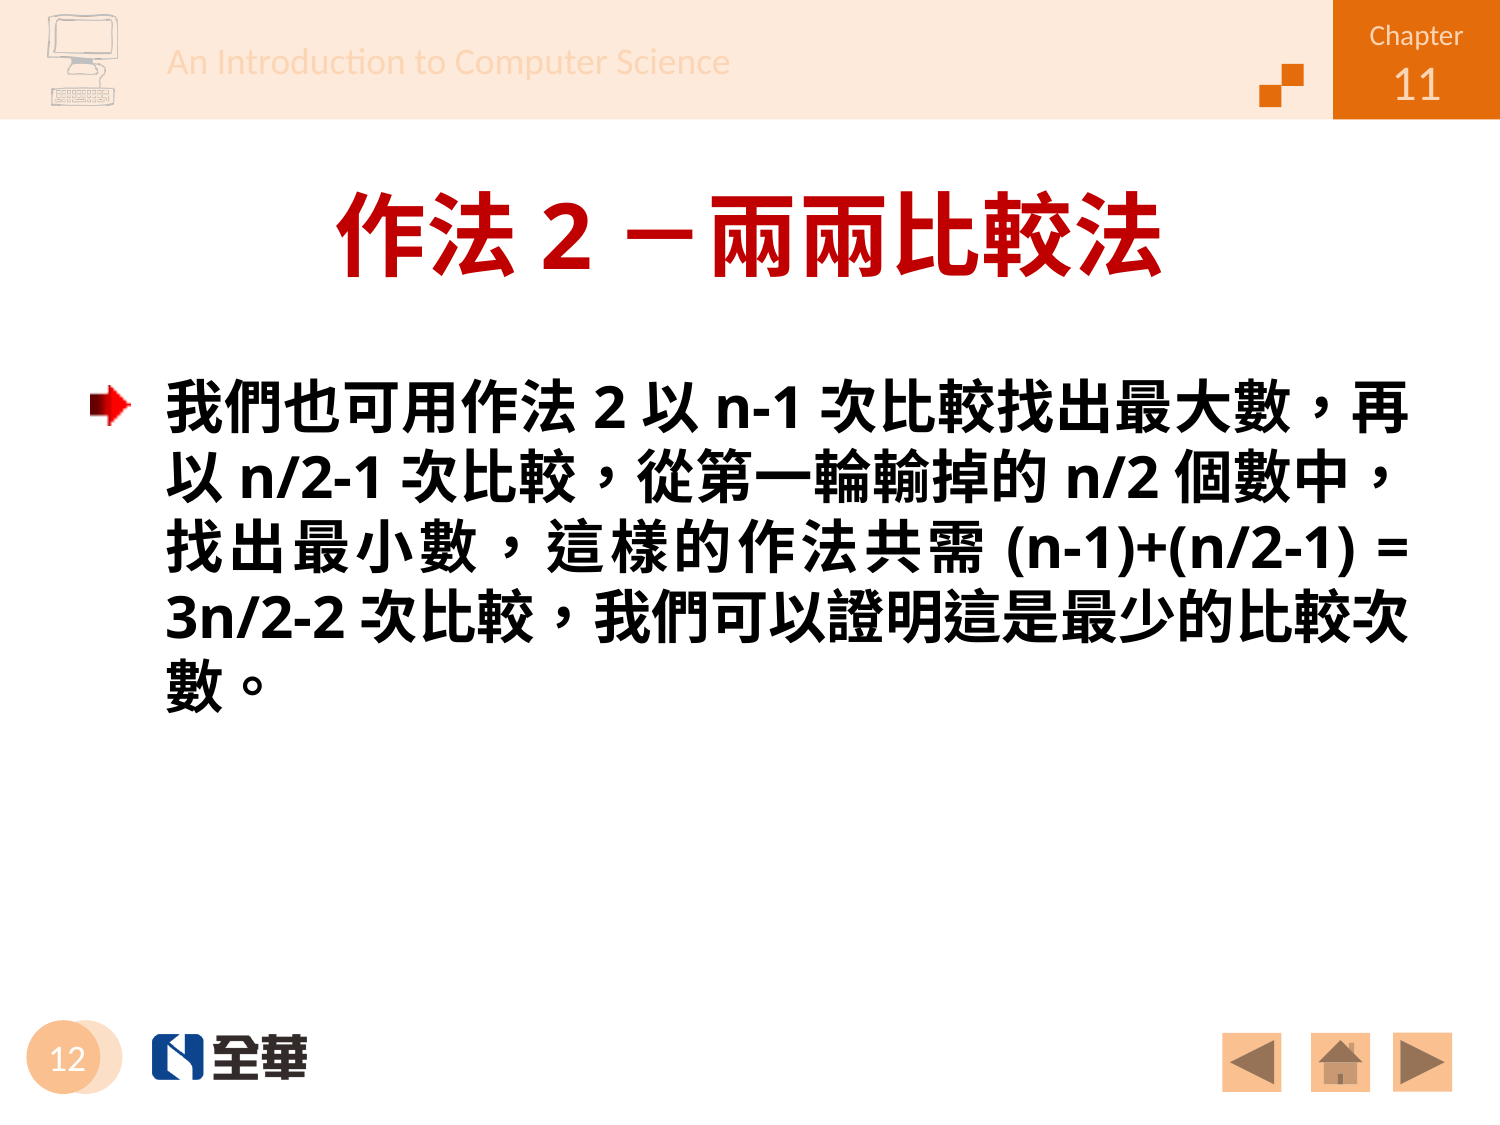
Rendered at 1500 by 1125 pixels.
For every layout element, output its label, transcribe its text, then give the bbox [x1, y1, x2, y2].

list 我們也可用作法2以n-1次比較找出最大數，再以n/2-1次比較，從第一輪輸掉的n/2個數中，找出最小數，這樣的作法共需(n-1)+(n/2-1) = 3n/2-2次比較，我們可以證明這是最少的比較次數。 [75, 363, 1425, 1005]
title 作法2－兩兩比較法 [75, 138, 1425, 327]
picture [90, 385, 131, 426]
picture [47, 14, 118, 106]
picture [152, 1034, 307, 1080]
